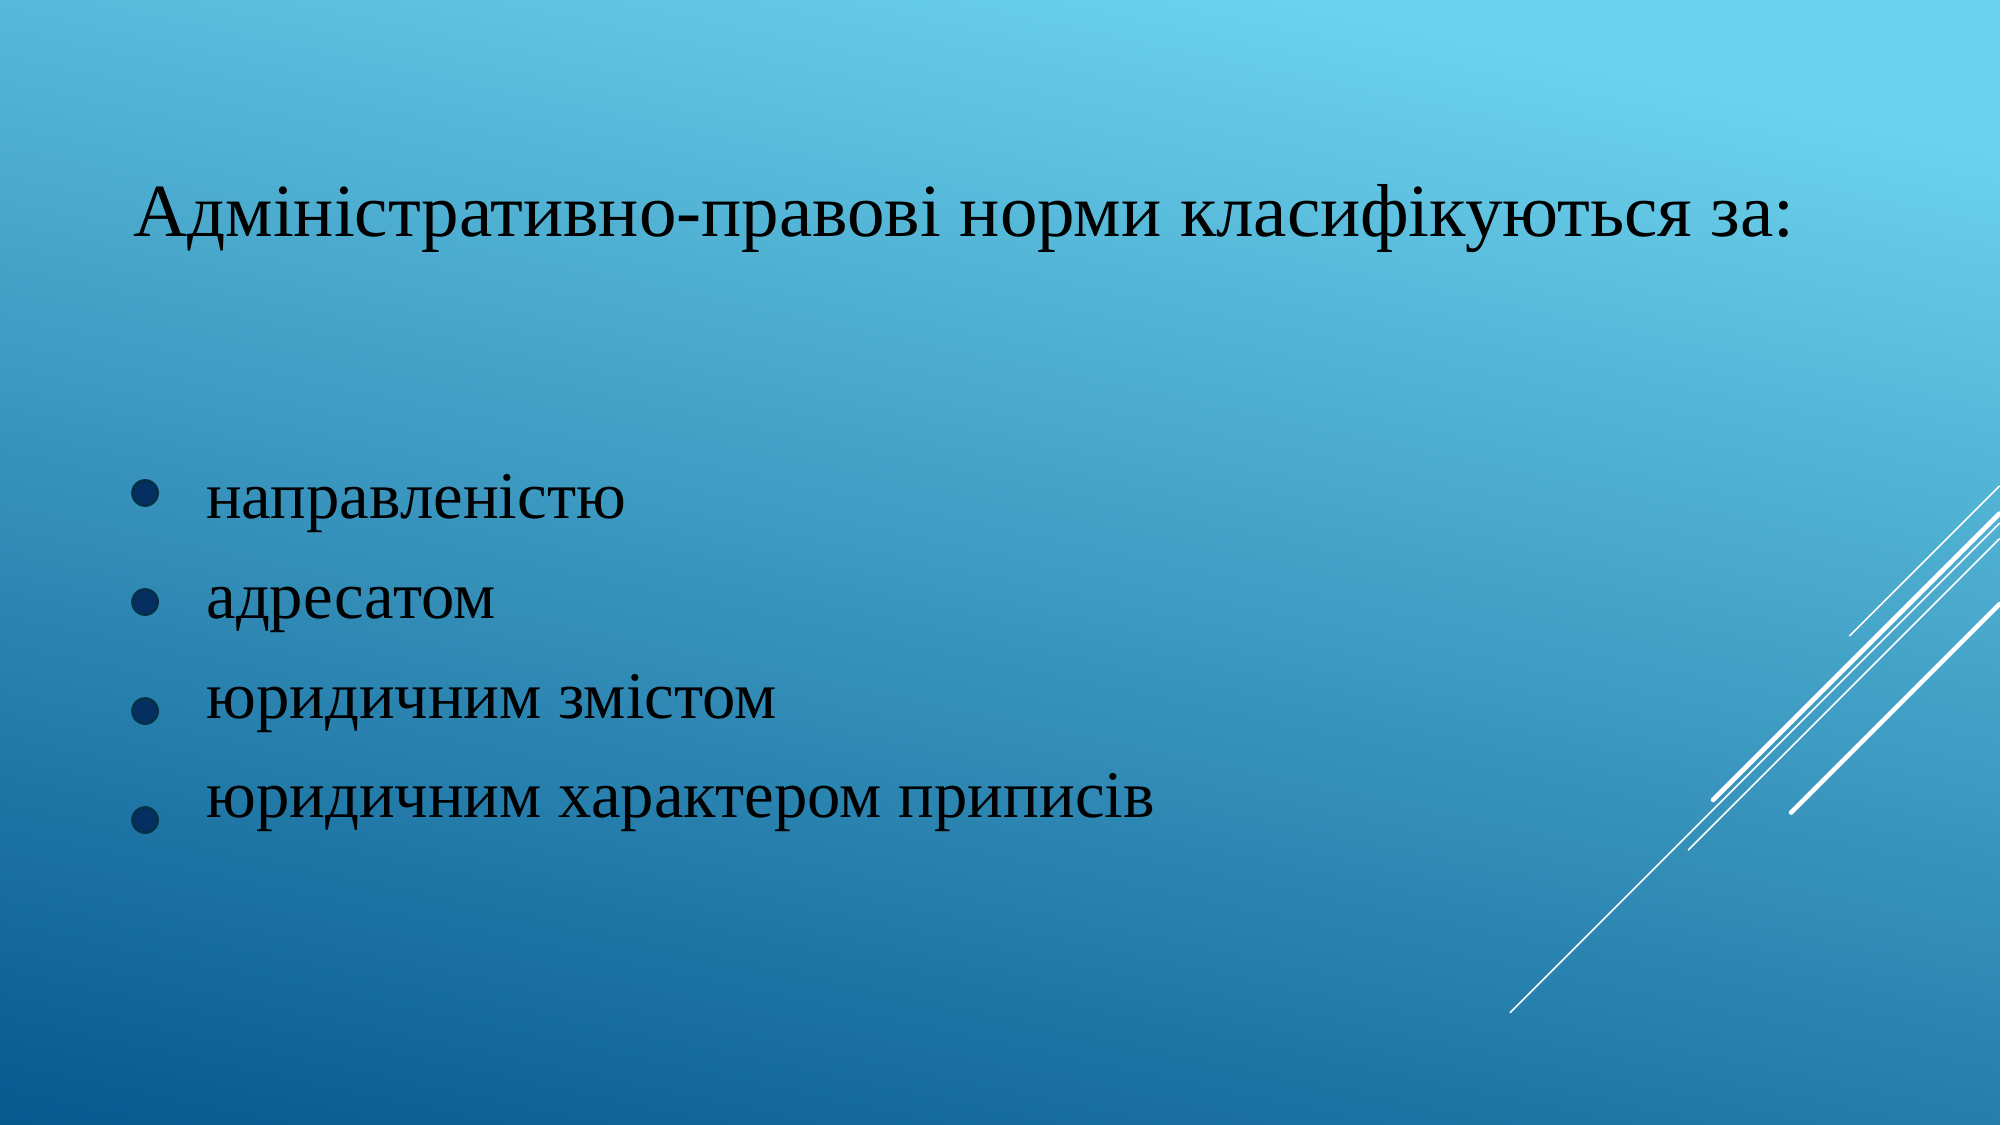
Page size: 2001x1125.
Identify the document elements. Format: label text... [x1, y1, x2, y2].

list направленістю адресатом юридичним змістом юридичним характером приписів [191, 366, 1570, 925]
text_box [131, 588, 159, 616]
title Адміністративно-правові норми класифікуються за: [58, 78, 1872, 346]
text_box [131, 479, 159, 507]
text_box [131, 697, 159, 725]
text_box [131, 806, 159, 834]
